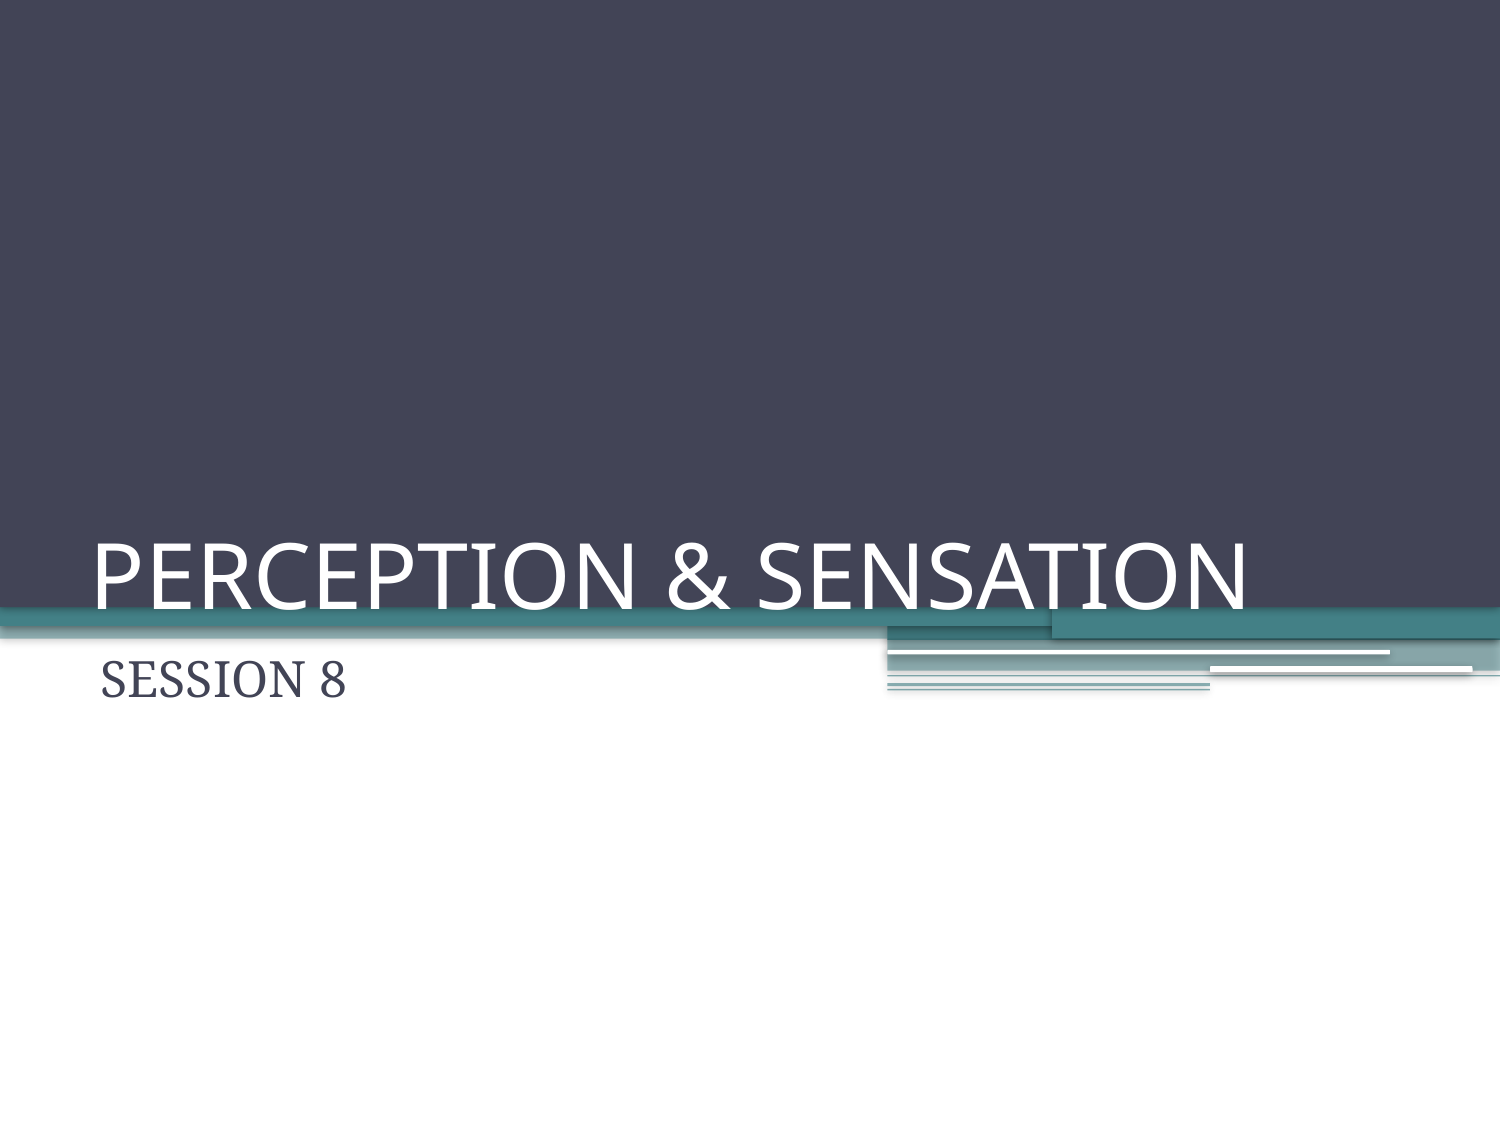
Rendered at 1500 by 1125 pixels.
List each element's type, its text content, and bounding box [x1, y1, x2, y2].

subtitle SESSION 8 [75, 639, 888, 928]
title PERCEPTION & SENSATION [75, 394, 1463, 636]
